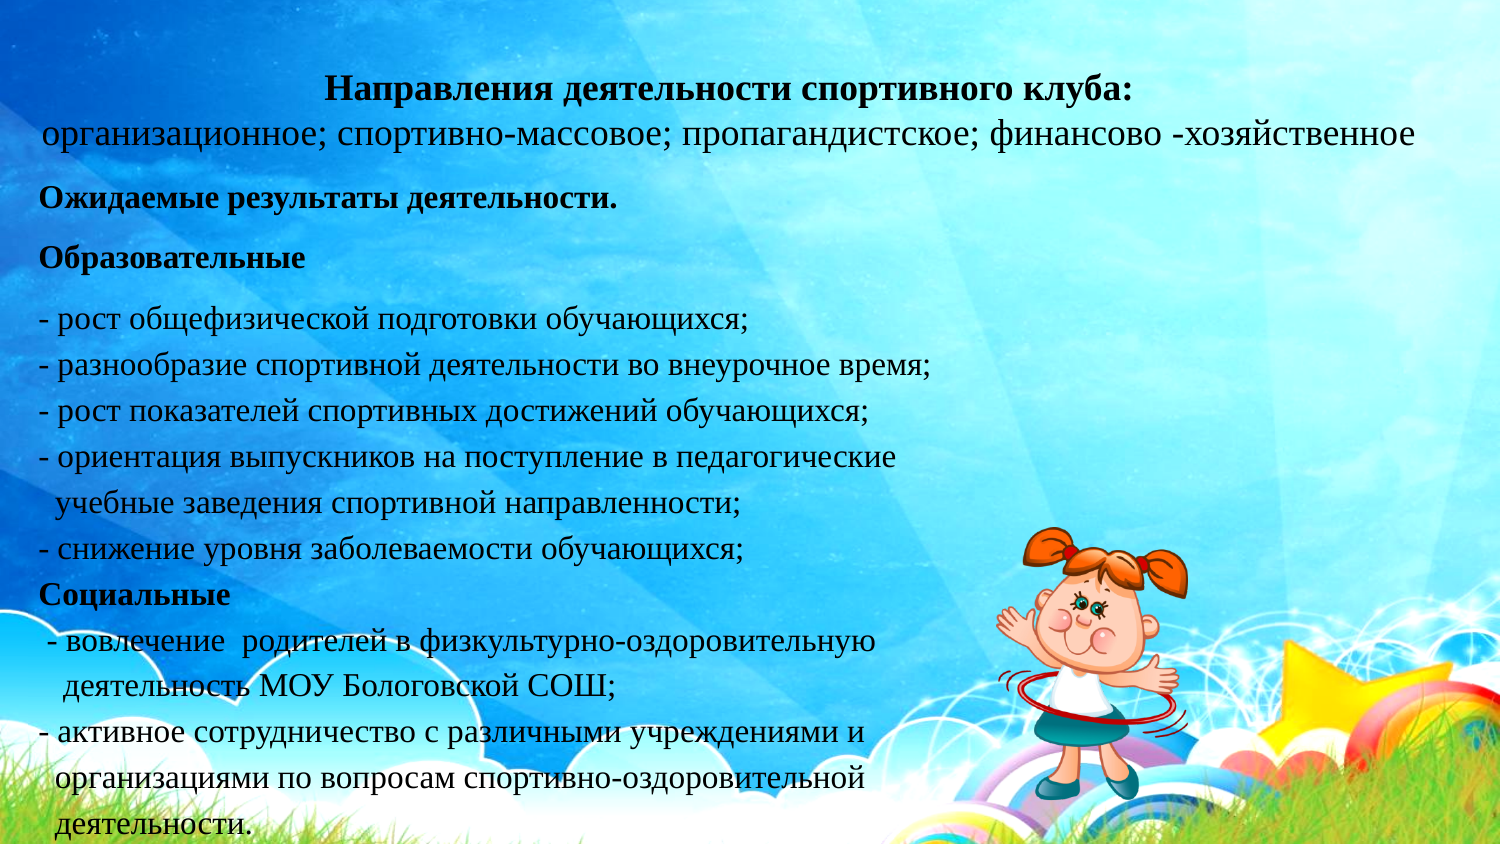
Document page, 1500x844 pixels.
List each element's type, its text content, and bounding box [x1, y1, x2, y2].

text_box Ожидаемые результаты деятельности. Образовательные - рост общефизической подготовки обучающихся; - разнообразие спортивной деятельности во внеурочное время; - рост показателей спортивных достижений обучающихся; - ориентация выпускников на поступление в педагогические учебные заведения спортивной направленности; - снижение уровня заболеваемости обучающихся; Социальные - вовлечение родителей в физкультурно-оздоровительную деятельность МОУ Бологовской СОШ; - активное сотрудничество с различными учреждениями и организациями по вопросам спортивно-оздоровительной деятельности. [23, 161, 1465, 844]
text_box Направления деятельности спортивного клуба: организационное; спортивно-массовое; пропагандистское; финансово -хозяйственное [23, 55, 1436, 161]
